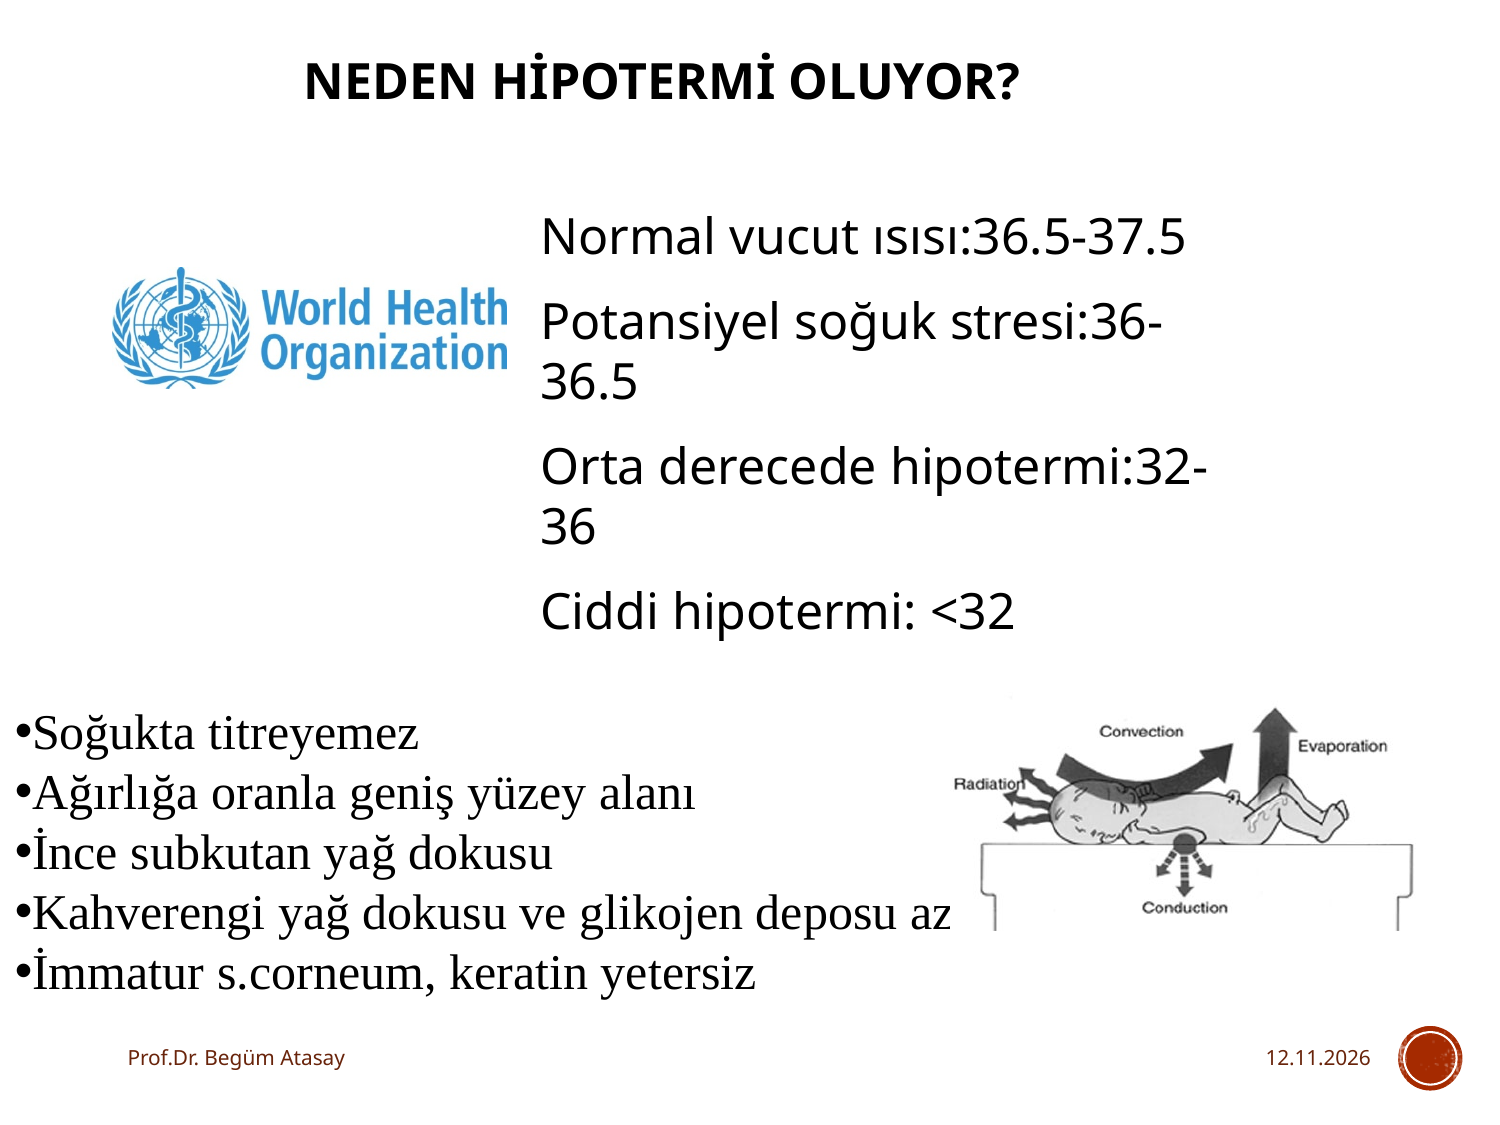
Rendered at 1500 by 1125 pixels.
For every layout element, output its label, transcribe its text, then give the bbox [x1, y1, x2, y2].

text_box NEDEN HİPOTERMİ OLUYOR? [289, 42, 1164, 118]
text_box Soğukta titreyemez Ağırlığa oranla geniş yüzey alanı İnce subkutan yağ dokusu Kahverengi yağ dokusu ve glikojen deposu az İmmatur s.corneum, keratin yetersiz [0, 692, 1500, 1008]
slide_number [982, 1028, 1386, 1089]
footer Prof.Dr. Begüm Atasay [112, 1028, 891, 1089]
text_box Normal vucut ısısı:36.5-37.5 Potansiyel soğuk stresi:36-36.5 Orta derecede hipotermi:32-36 Ciddi hipotermi: <32 [525, 137, 1252, 647]
picture [112, 267, 507, 389]
picture [950, 692, 1427, 931]
